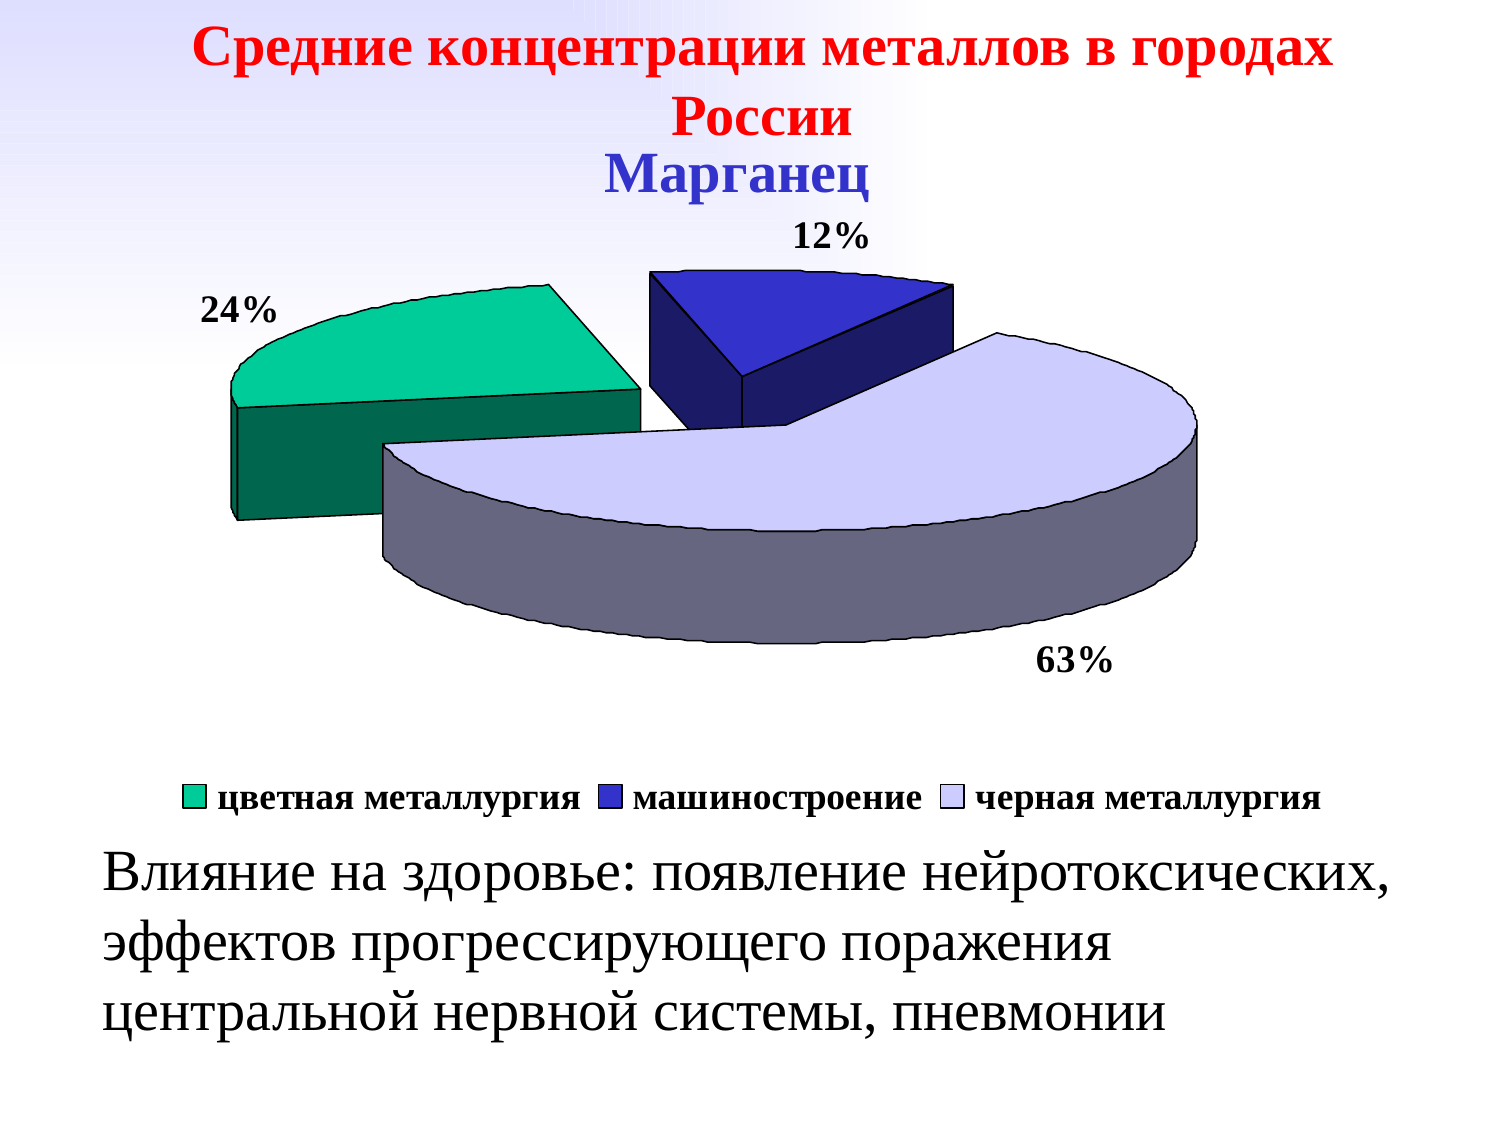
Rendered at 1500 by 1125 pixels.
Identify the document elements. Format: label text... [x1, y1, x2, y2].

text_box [162, 124, 1388, 910]
text_box Средние концентрации металлов в городах России [137, 0, 1388, 155]
text_box Влияние на здоровье: появление нейротоксических, эффектов прогрессирующего поражения центральной нервной системы, пневмонии [87, 825, 1438, 1050]
